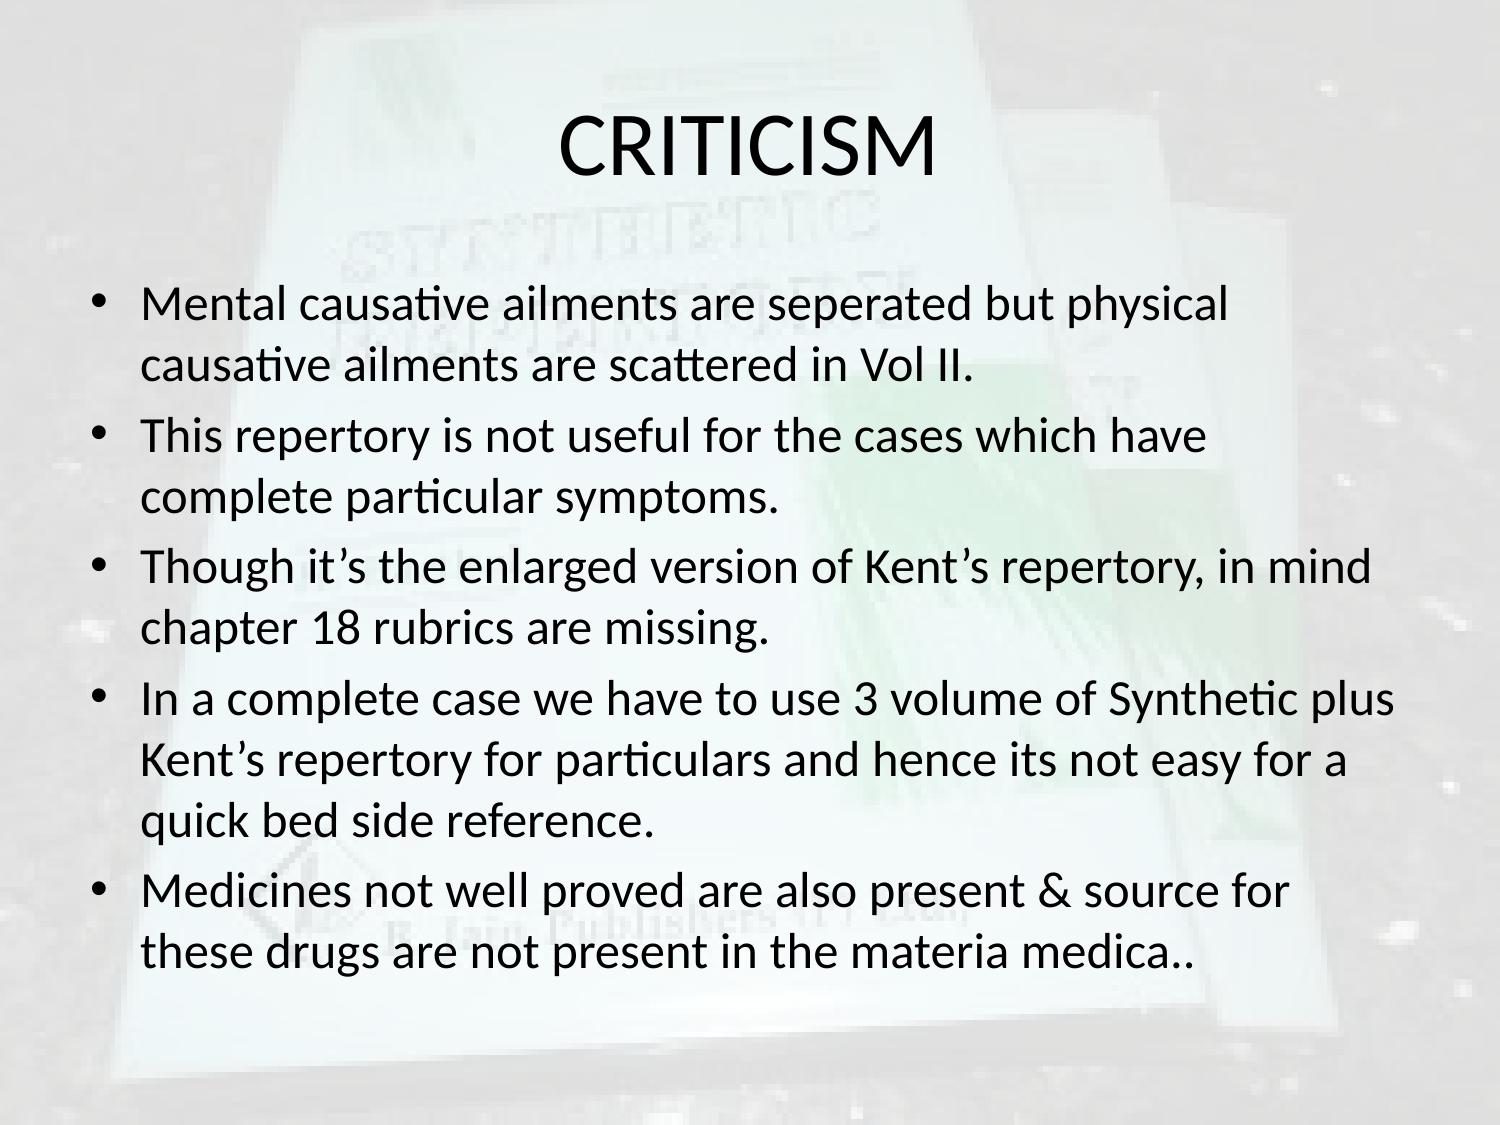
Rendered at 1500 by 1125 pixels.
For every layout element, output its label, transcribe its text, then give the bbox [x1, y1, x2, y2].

title CRITICISM [75, 45, 1425, 233]
list Mental causative ailments are seperated but physical causative ailments are scattered in Vol II. This repertory is not useful for the cases which have complete particular symptoms. Though it’s the enlarged version of Kent’s repertory, in mind chapter 18 rubrics are missing. In a complete case we have to use 3 volume of Synthetic plus Kent’s repertory for particulars and hence its not easy for a quick bed side reference. Medicines not well proved are also present & source for these drugs are not present in the materia medica.. [75, 262, 1425, 1005]
